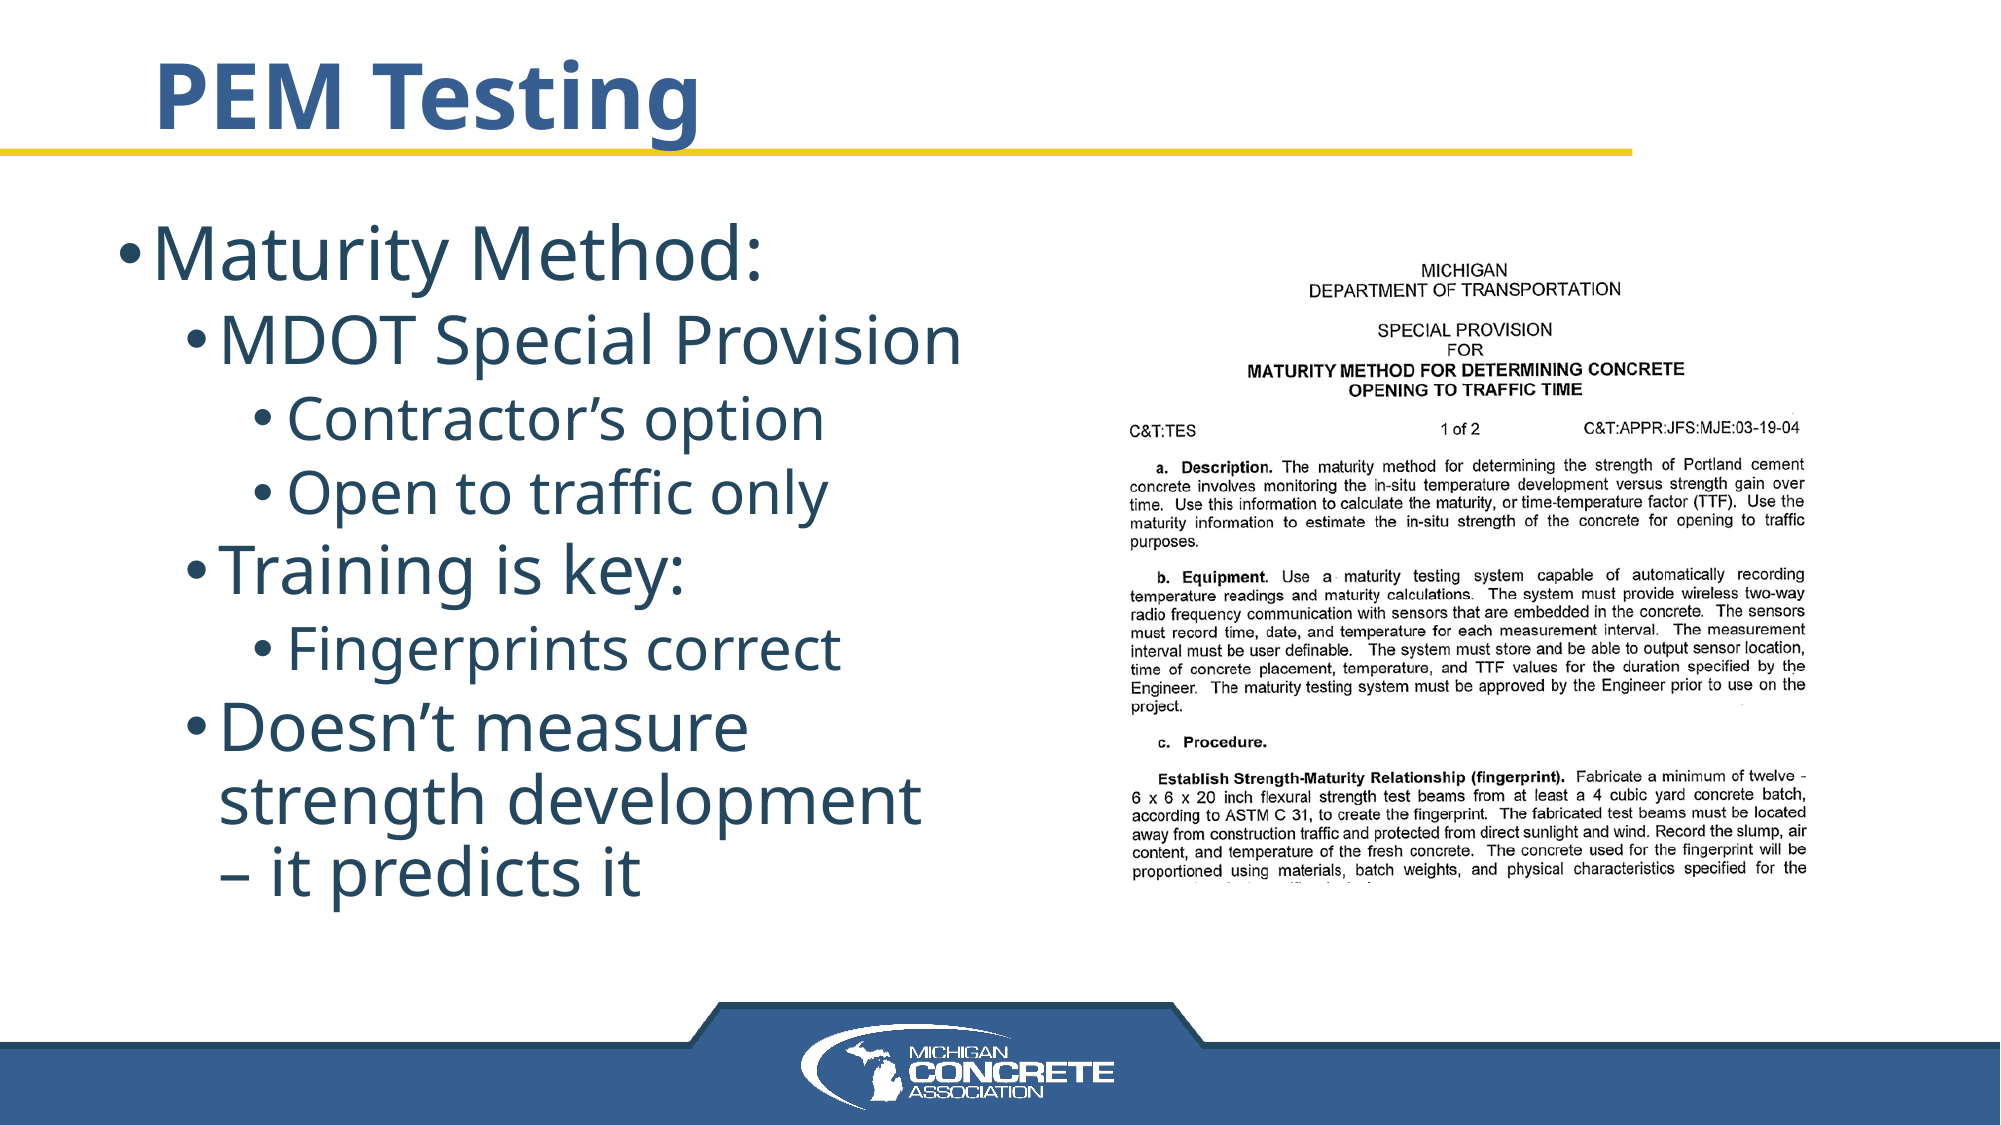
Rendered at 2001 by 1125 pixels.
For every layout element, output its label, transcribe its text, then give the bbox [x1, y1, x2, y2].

title PEM Testing [137, 0, 1863, 209]
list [1123, 242, 1810, 883]
picture [801, 1024, 1114, 1110]
list Maturity Method: MDOT Special Provision Contractor’s option Open to traffic only Training is key: Fingerprints correct Doesn’t measure strength development – it predicts it [102, 208, 988, 976]
